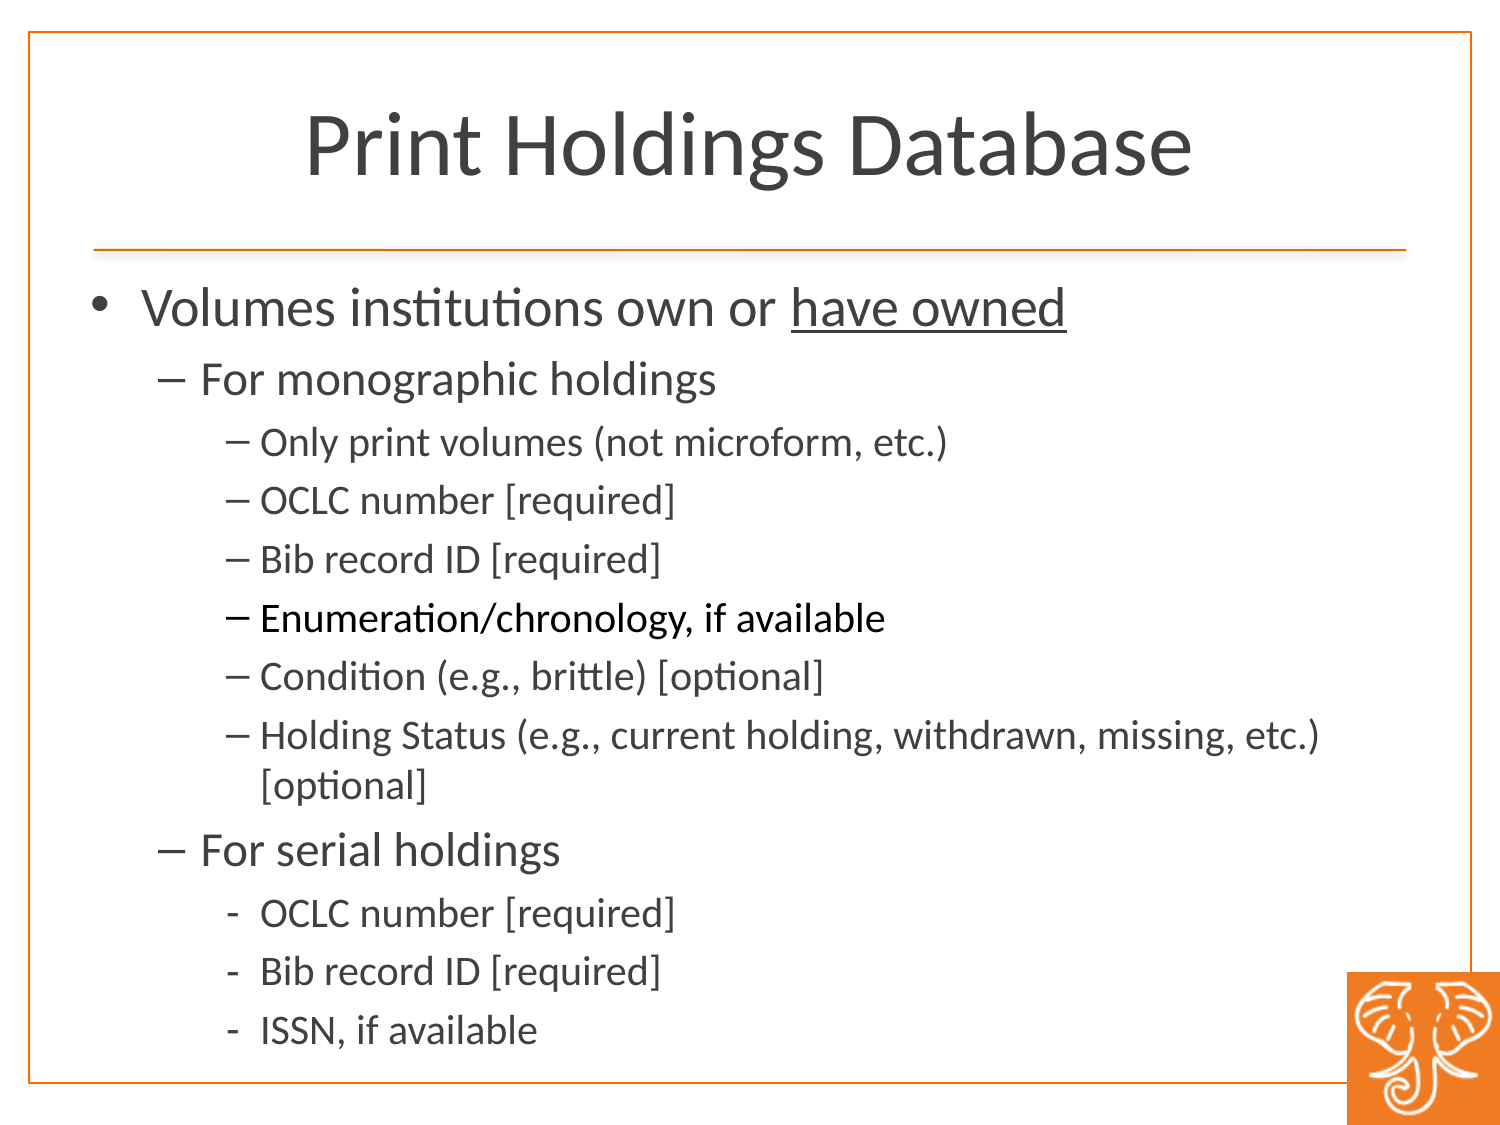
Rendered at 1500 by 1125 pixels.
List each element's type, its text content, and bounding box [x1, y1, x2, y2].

picture [1347, 972, 1500, 1125]
list Volumes institutions own or have owned For monographic holdings Only print volumes (not microform, etc.) OCLC number [required] Bib record ID [required] Enumeration/chronology, if available Condition (e.g., brittle) [optional] Holding Status (e.g., current holding, withdrawn, missing, etc.) [optional] For serial holdings OCLC number [required] Bib record ID [required] ISSN, if available [75, 262, 1425, 1066]
title Print Holdings Database [75, 45, 1425, 233]
